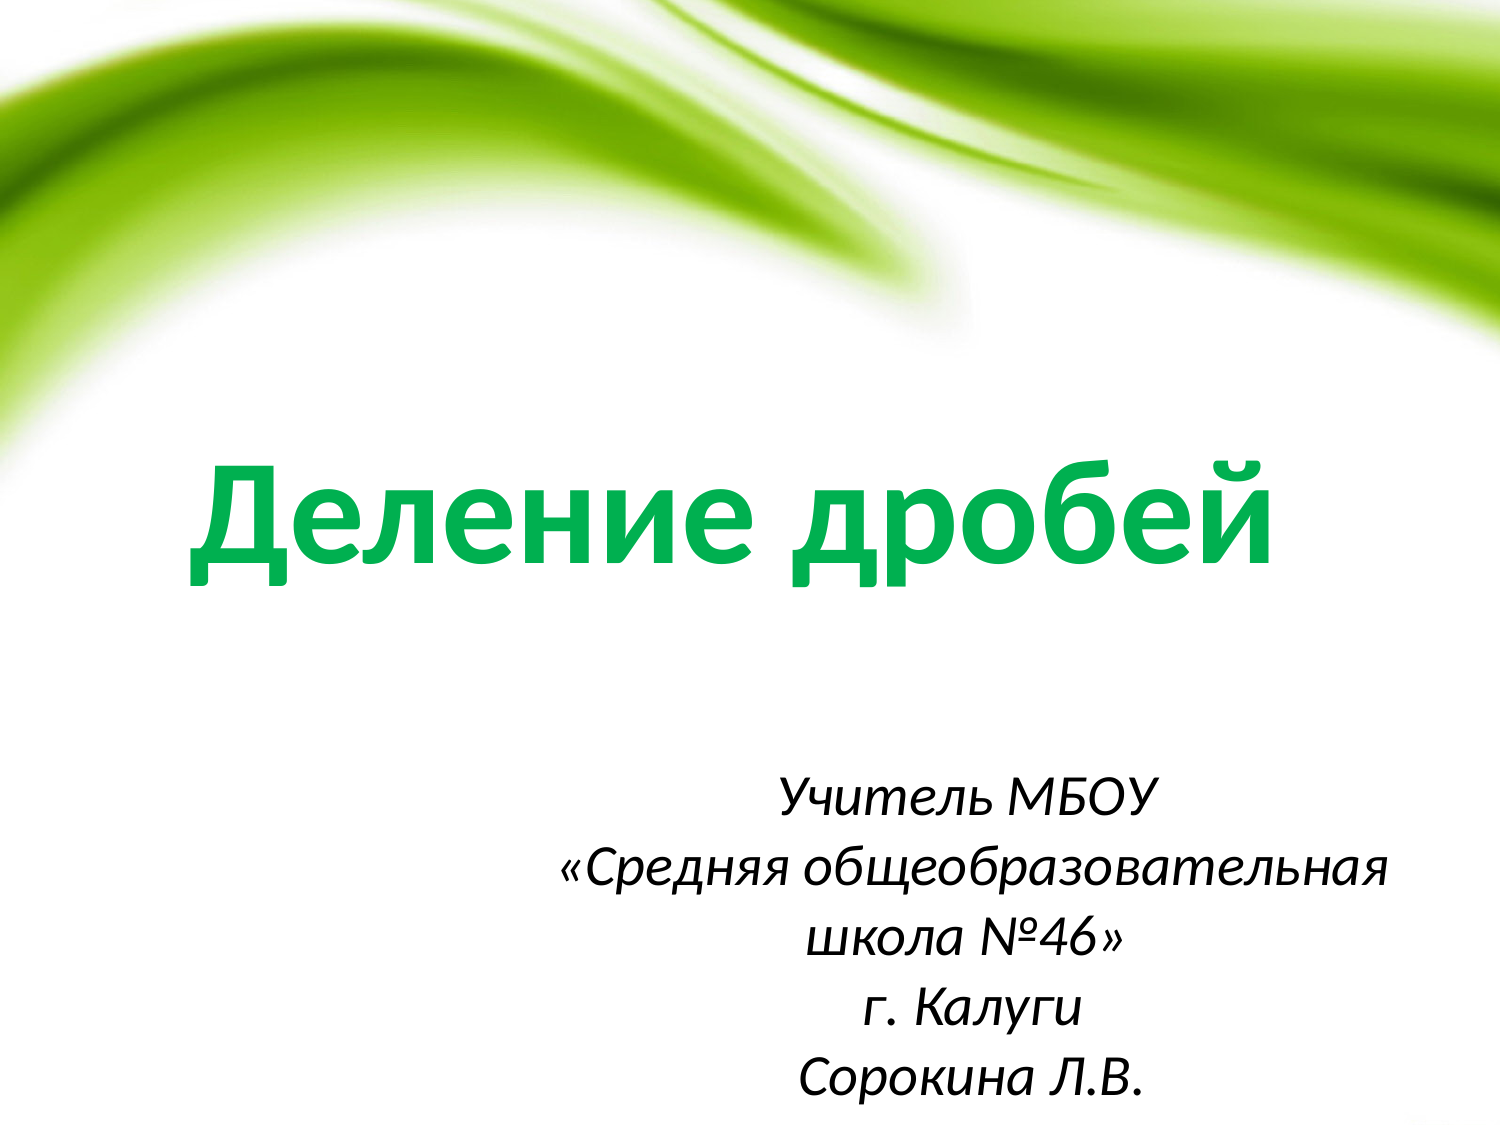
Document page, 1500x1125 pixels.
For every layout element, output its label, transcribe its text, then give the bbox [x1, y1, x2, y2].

title Деление дробей [140, 327, 1344, 680]
subtitle Учитель МБОУ «Средняя общеобразовательная школа №46» г. Калуги Сорокина Л.В. [468, 749, 1477, 1102]
picture [0, 0, 1500, 1125]
